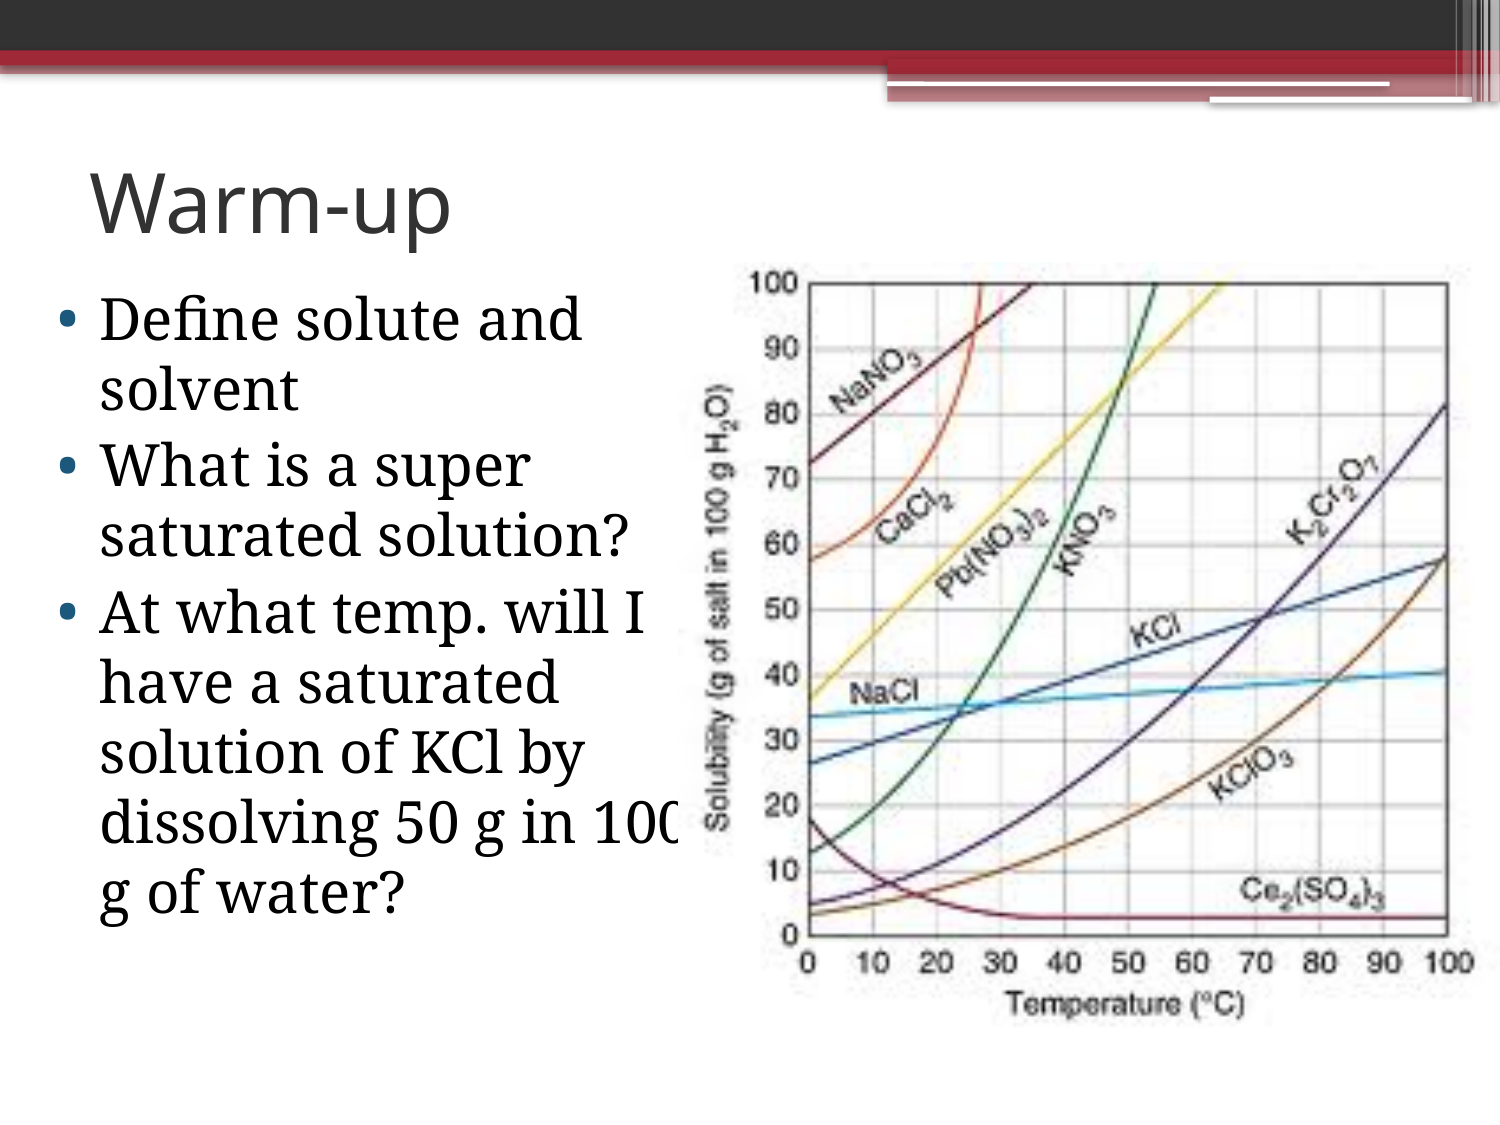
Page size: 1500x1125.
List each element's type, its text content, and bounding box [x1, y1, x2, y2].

title Warm-up [75, 112, 1425, 275]
list Define solute and solvent What is a super saturated solution? At what temp. will I have a saturated solution of KCl by dissolving 50 g in 100 g of water? [24, 275, 707, 1080]
picture [678, 262, 1500, 1031]
